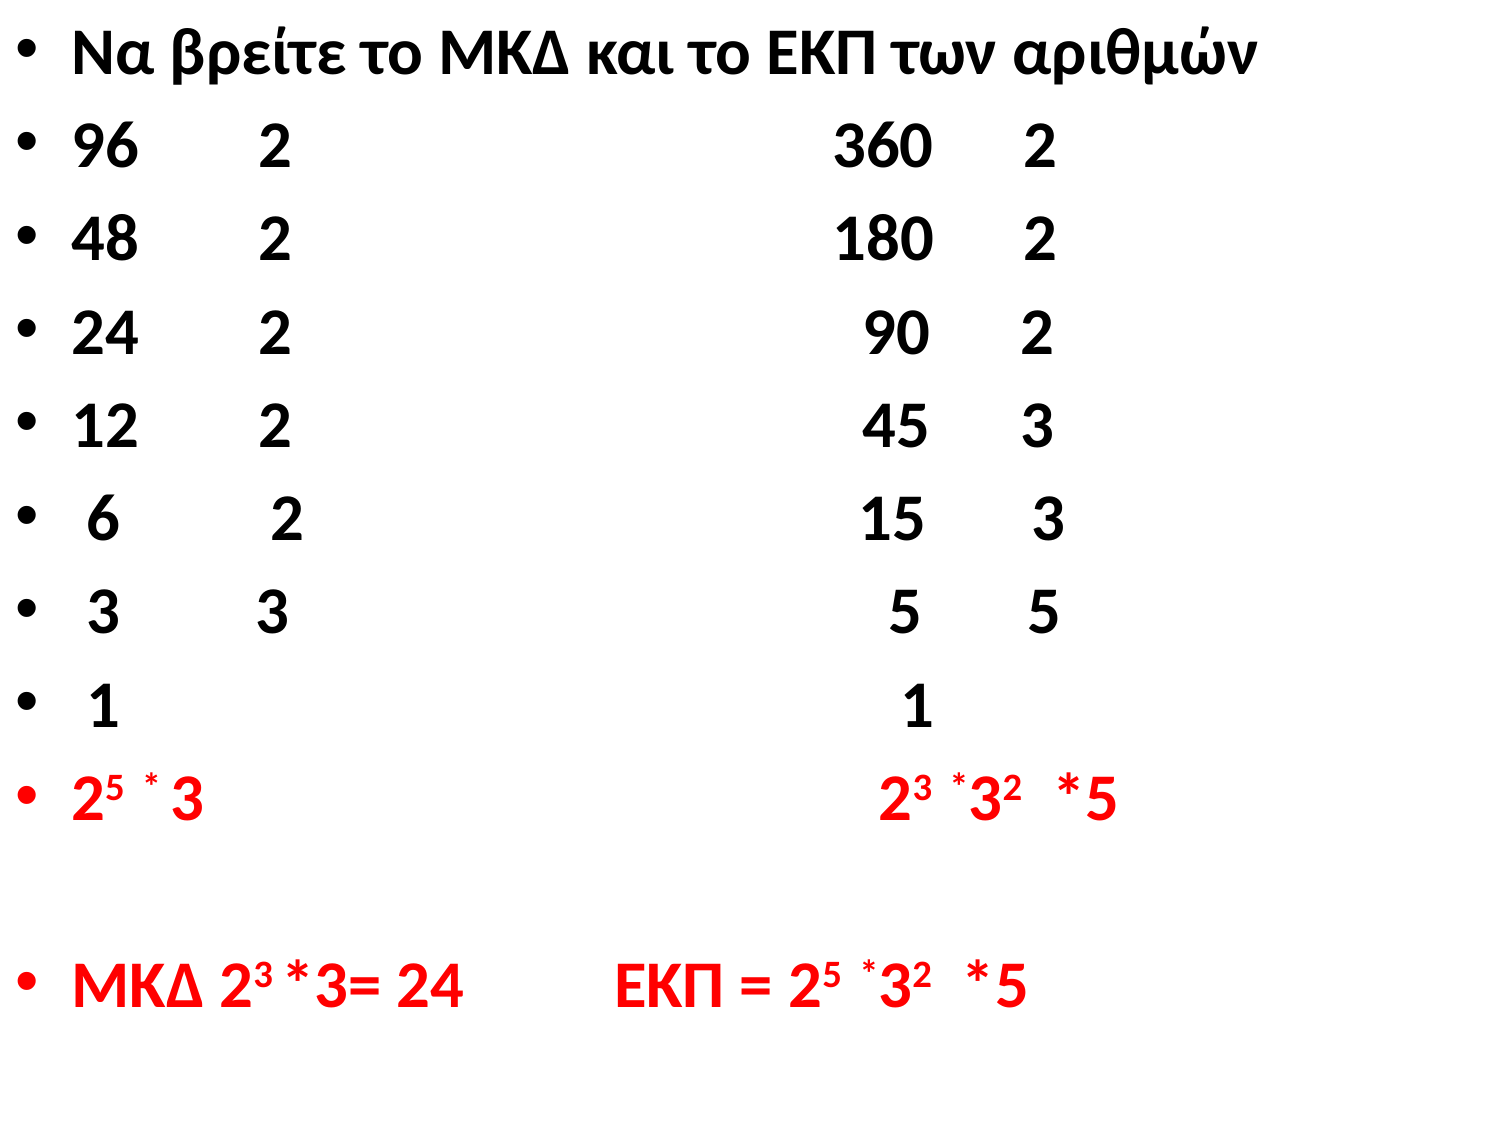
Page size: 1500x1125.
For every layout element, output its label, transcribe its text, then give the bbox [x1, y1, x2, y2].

list Να βρείτε το ΜΚΔ και το ΕΚΠ των αριθμών 96 2 360 2 48 2 180 2 24 2 90 2 12 2 45 3 6 2 15 3 3 3 5 5 1 1 25 * 3 23 *32 *5 ΜΚΔ 23 *3= 24 ΕΚΠ = 25 *32 *5 [0, 0, 1500, 1125]
